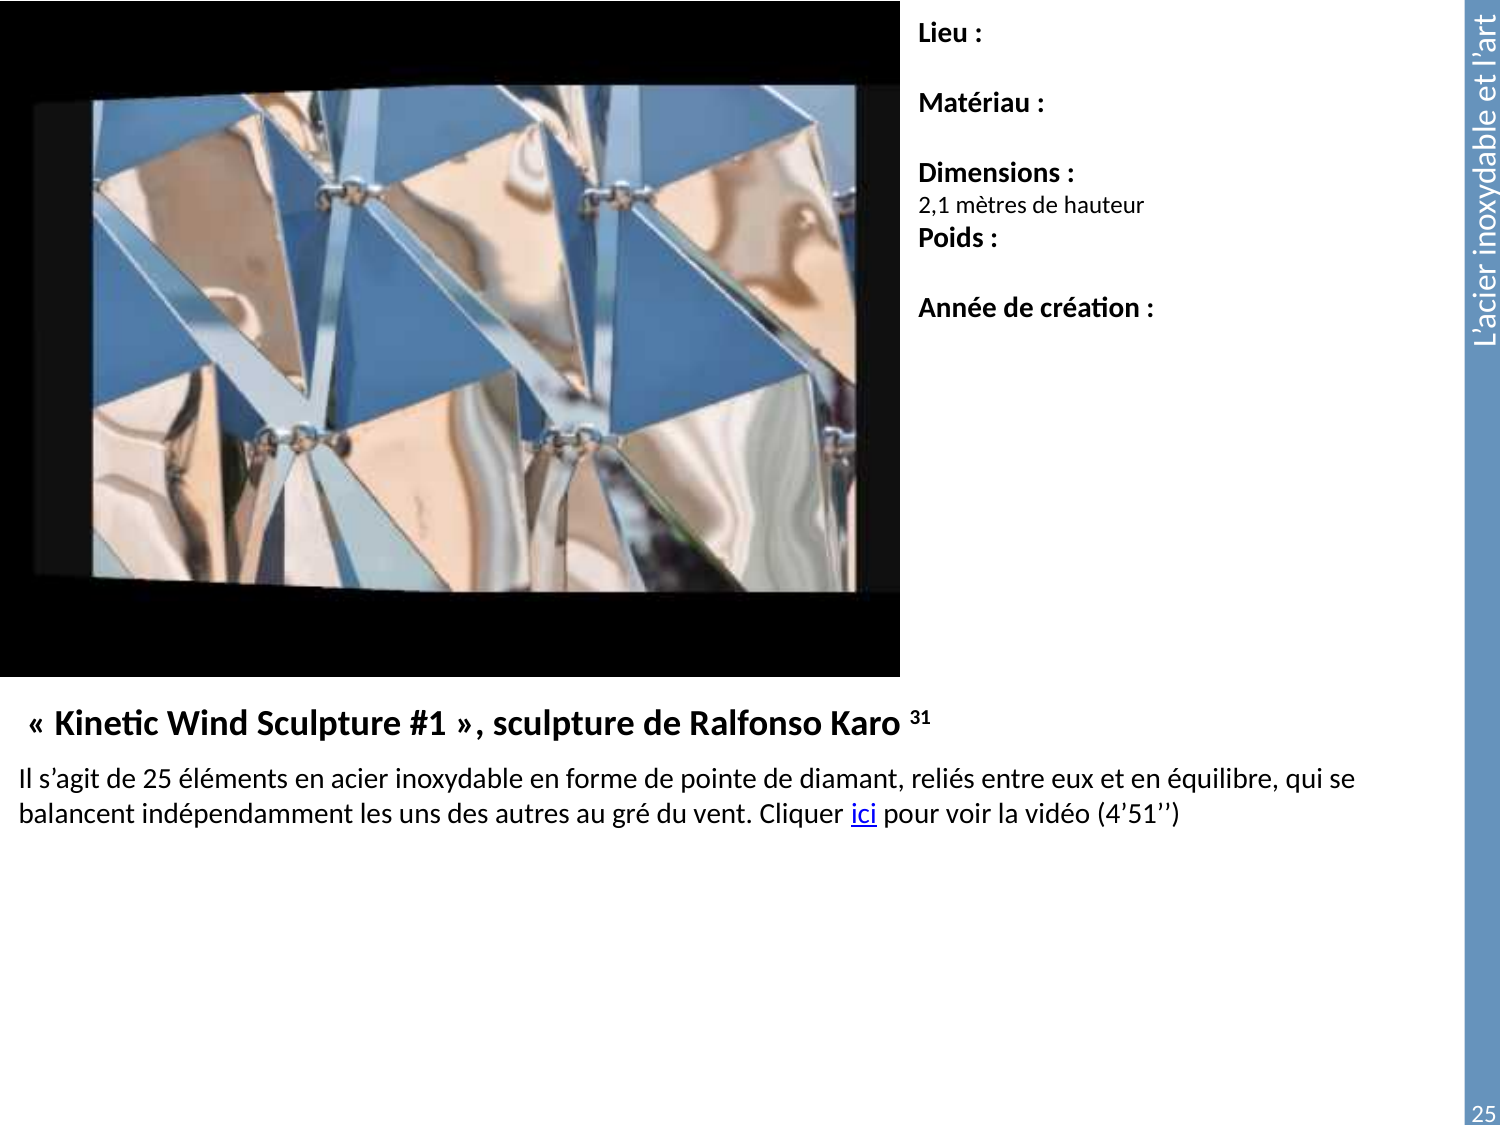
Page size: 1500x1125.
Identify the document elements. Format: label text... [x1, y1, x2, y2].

slide_number 25 [1446, 1082, 1500, 1125]
list Il s’agit de 25 éléments en acier inoxydable en forme de pointe de diamant, reliés entre eux et en équilibre, qui se balancent indépendamment les uns des autres au gré du vent. Cliquer ici pour voir la vidéo (4’51’’) [3, 751, 1459, 884]
text_box Lieu : Matériau : Dimensions : 2,1 mètres de hauteur Poids : Année de création : [904, 6, 1247, 366]
picture [0, 0, 901, 677]
title « Kinetic Wind Sculpture #1 », sculpture de Ralfonso Karo 31 [3, 656, 998, 750]
